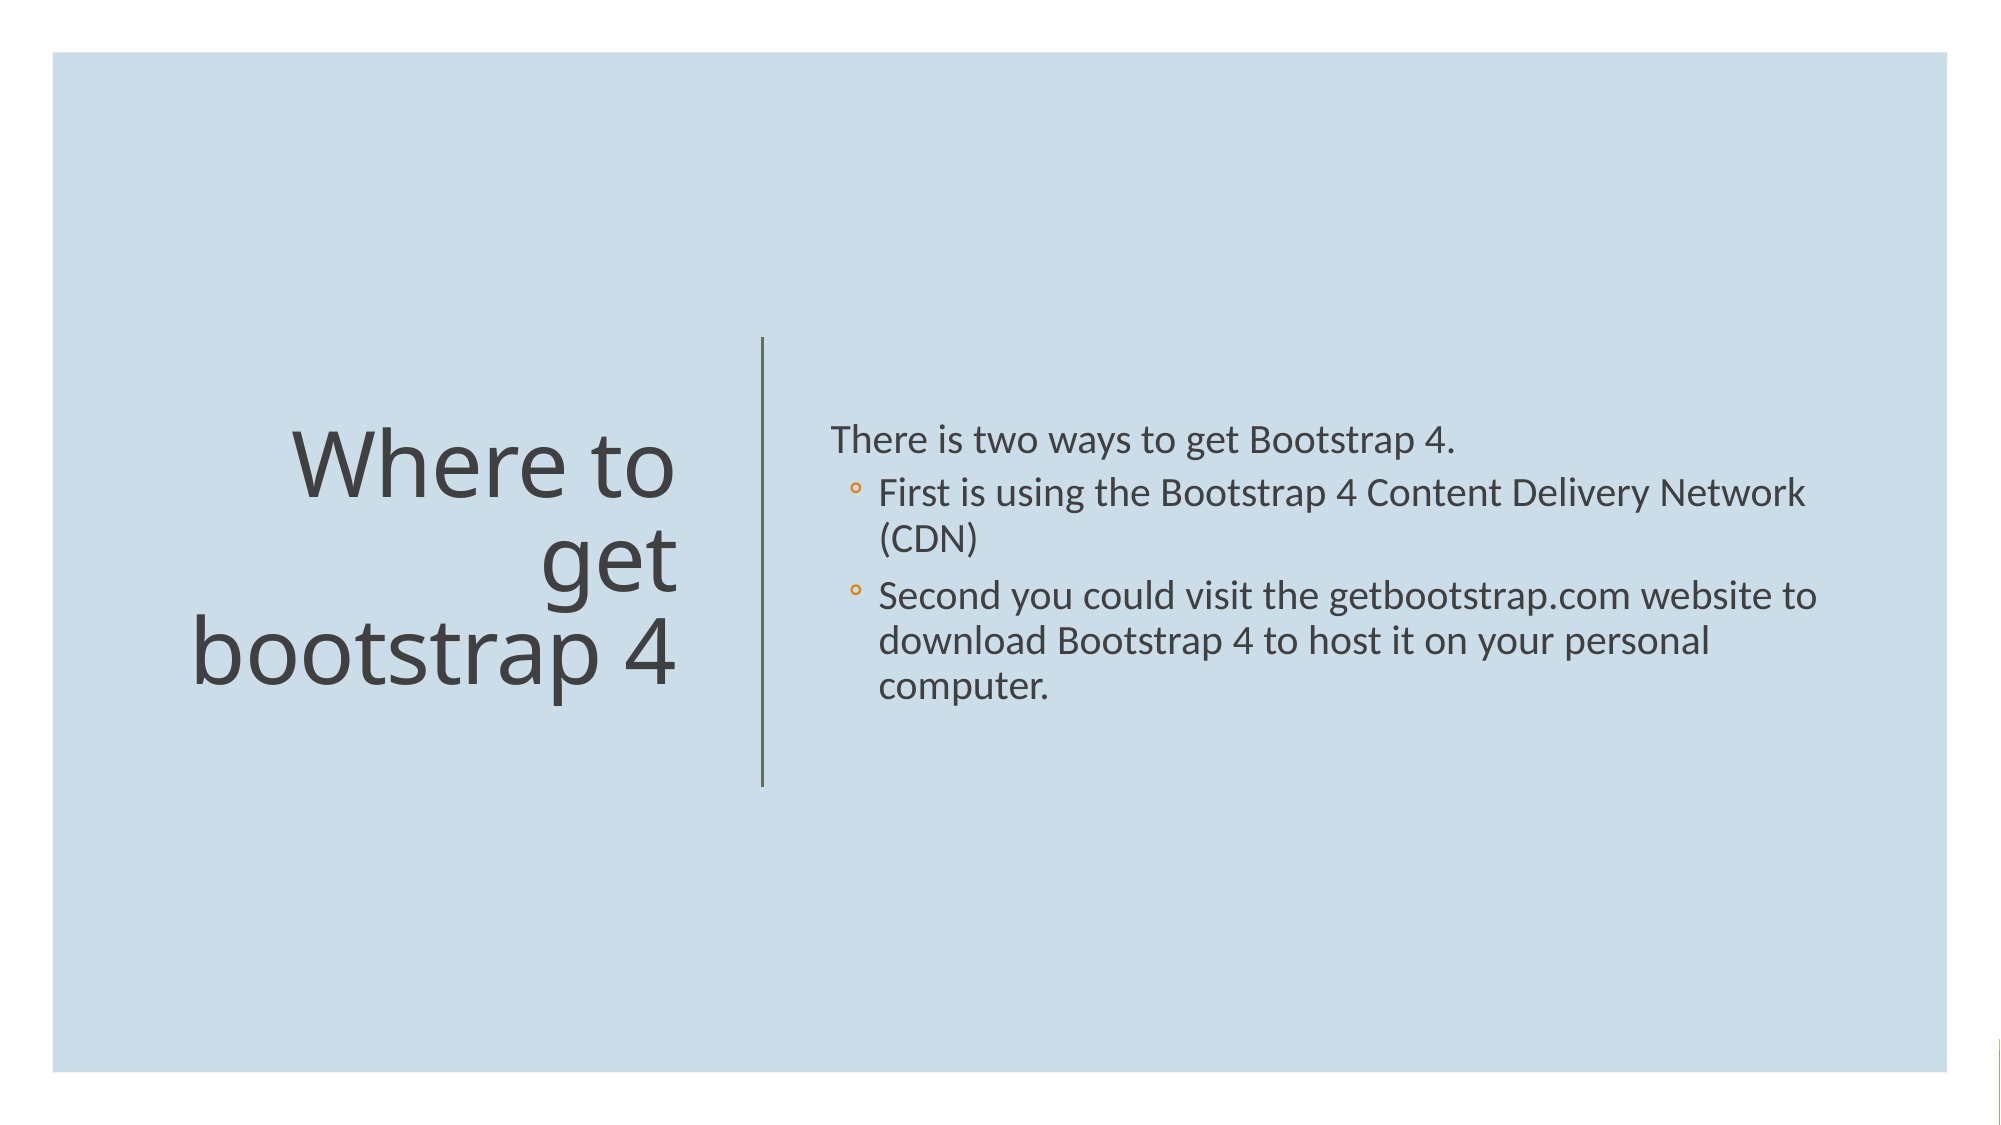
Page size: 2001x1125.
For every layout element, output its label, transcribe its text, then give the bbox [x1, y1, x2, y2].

text_box [0, 0, 2000, 1125]
list There is two ways to get Bootstrap 4. First is using the Bootstrap 4 Content Delivery Network (CDN) Second you could visit the getbootstrap.com website to download Bootstrap 4 to host it on your personal computer. [815, 158, 1849, 969]
title Where to get bootstrap 4 [158, 158, 693, 969]
text_box [51, 51, 1948, 1074]
